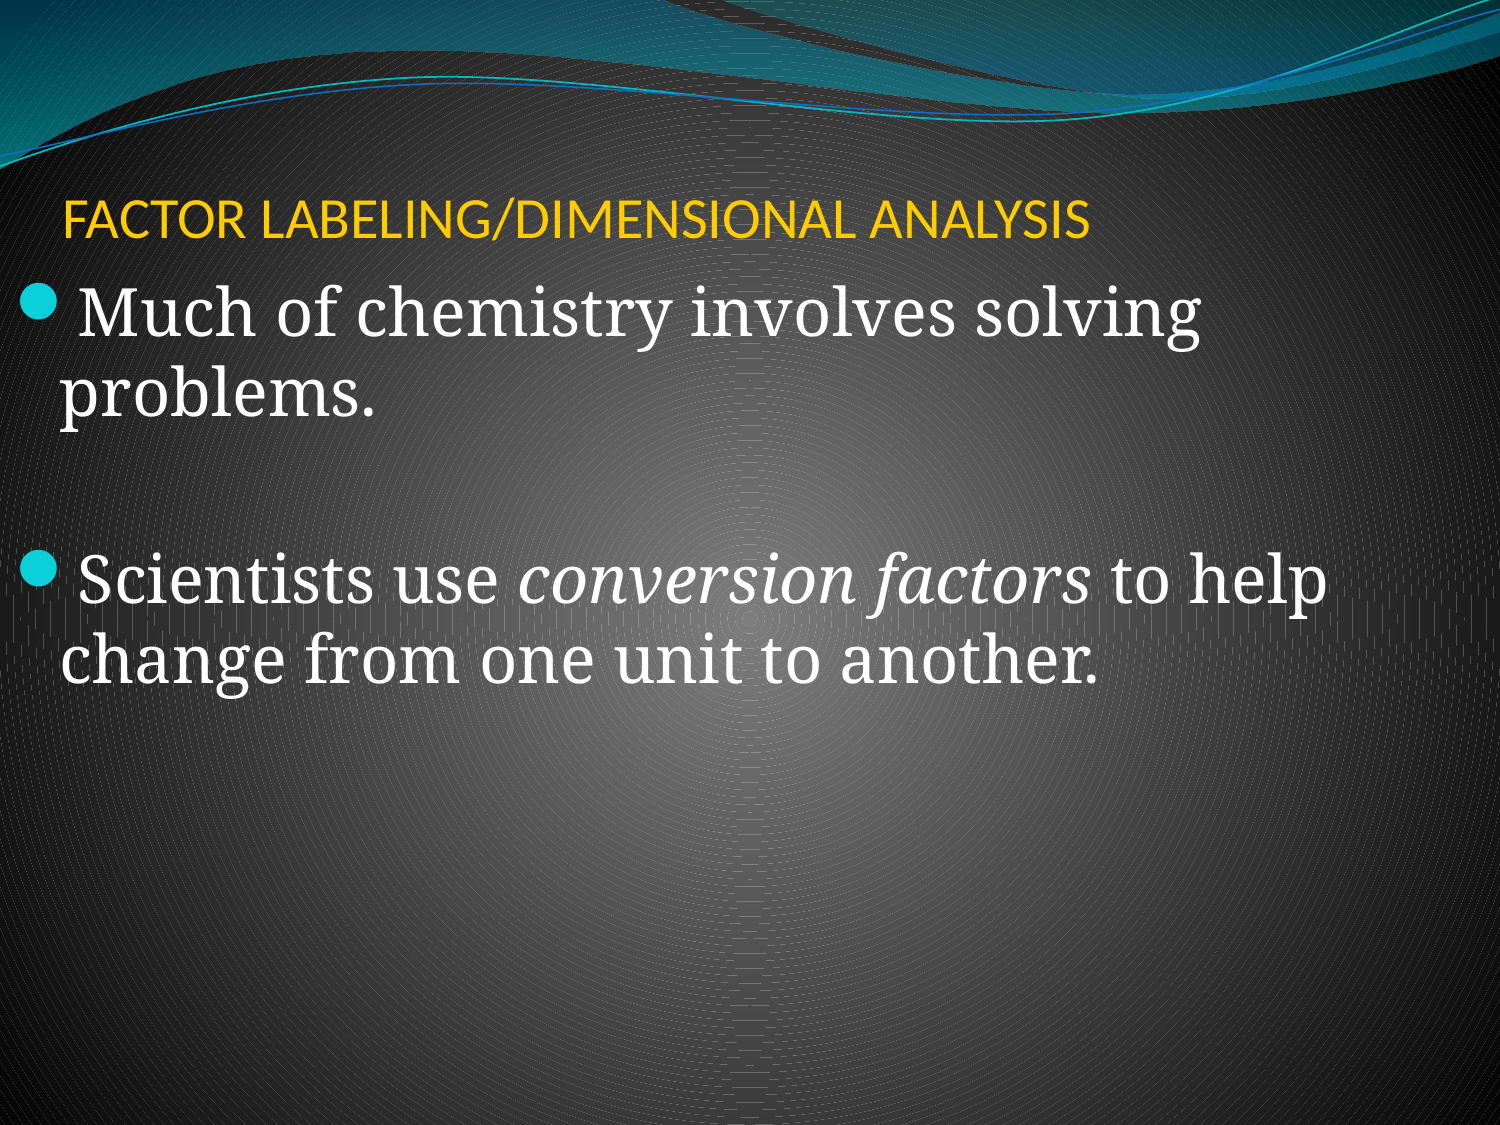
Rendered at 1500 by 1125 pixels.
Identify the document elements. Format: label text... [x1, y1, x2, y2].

title FACTOR LABELING/DIMENSIONAL ANALYSIS [62, 62, 1413, 250]
list Much of chemistry involves solving problems. Scientists use conversion factors to help change from one unit to another. [0, 262, 1463, 1006]
